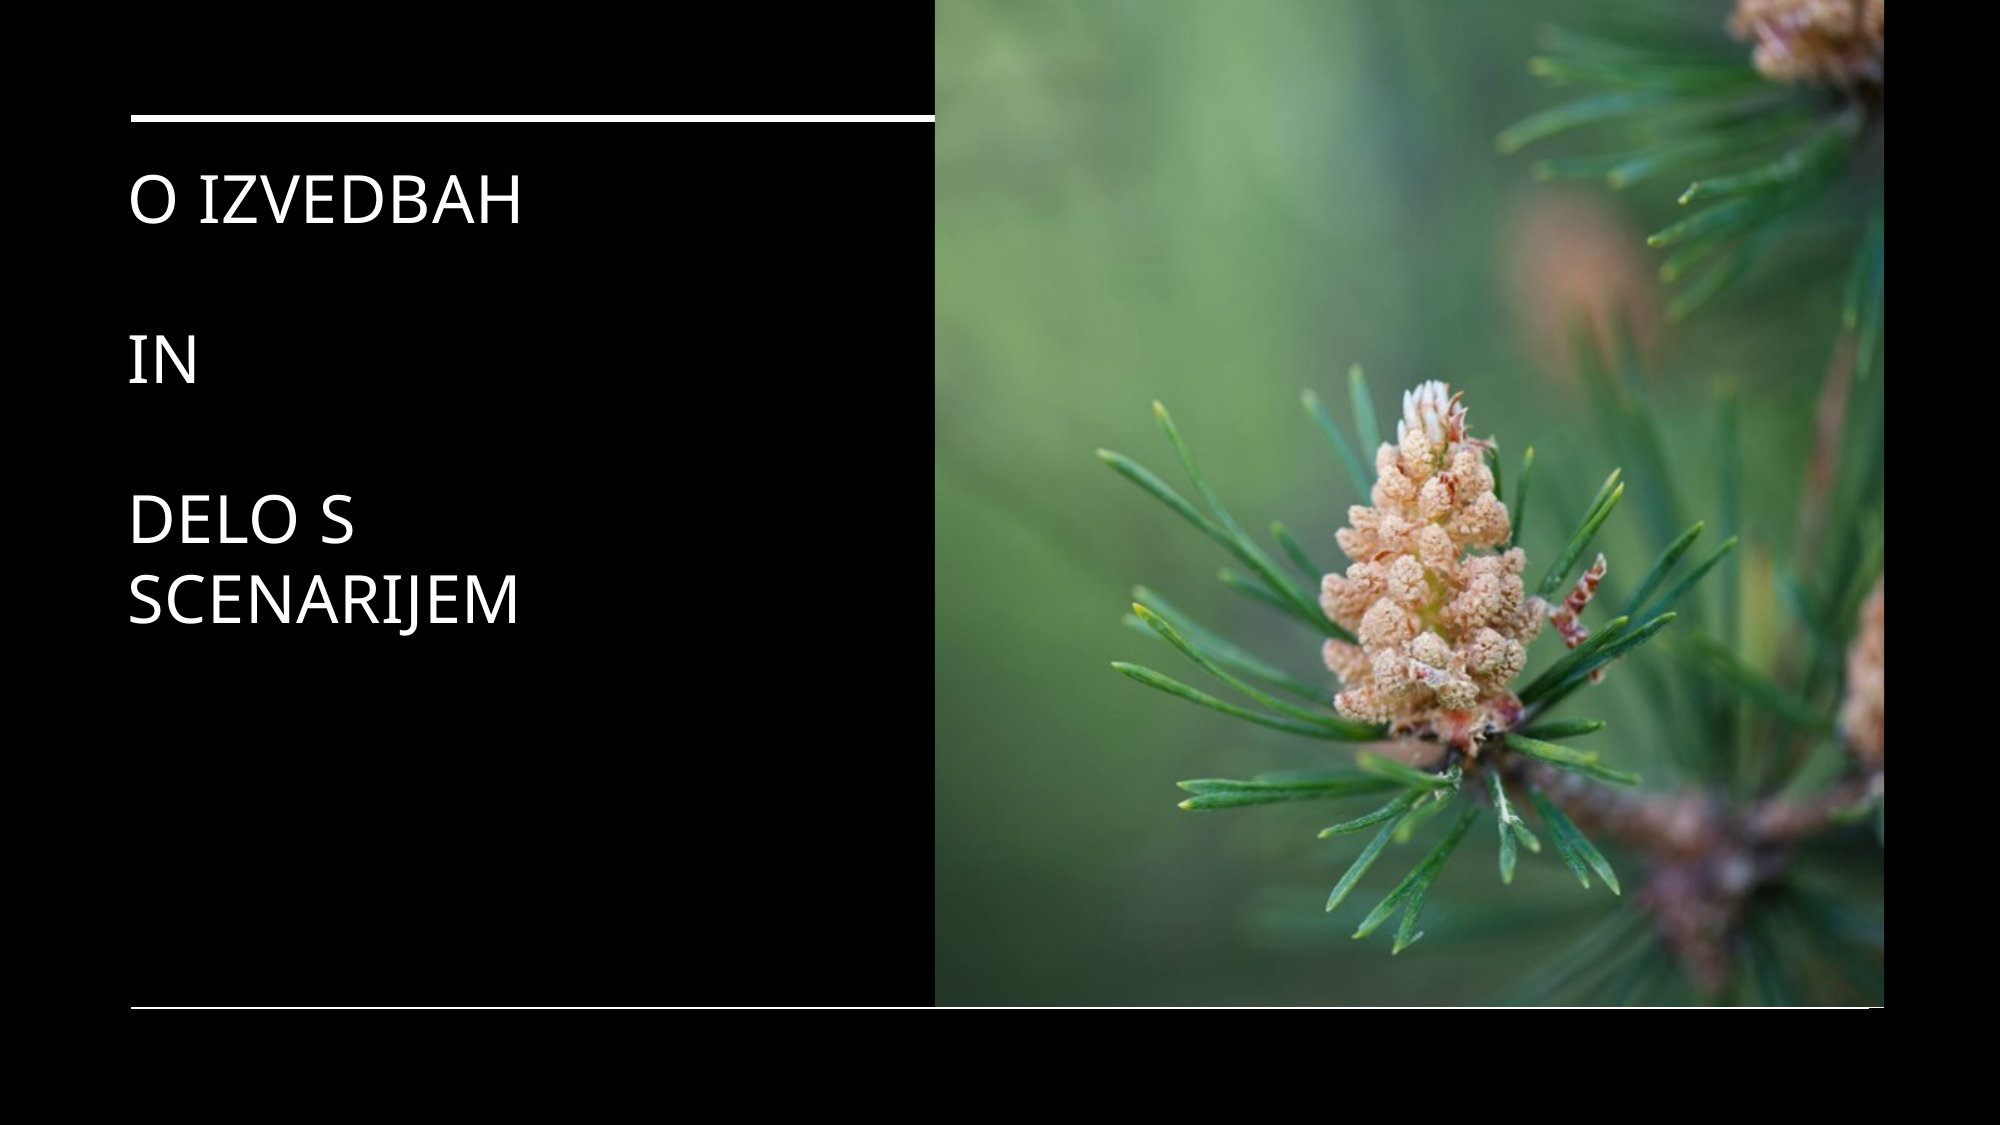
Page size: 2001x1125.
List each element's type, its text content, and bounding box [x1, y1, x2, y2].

picture [934, 0, 1885, 1007]
title O IZVEDBAH in DELO S SCENARIJEM [112, 149, 779, 1007]
